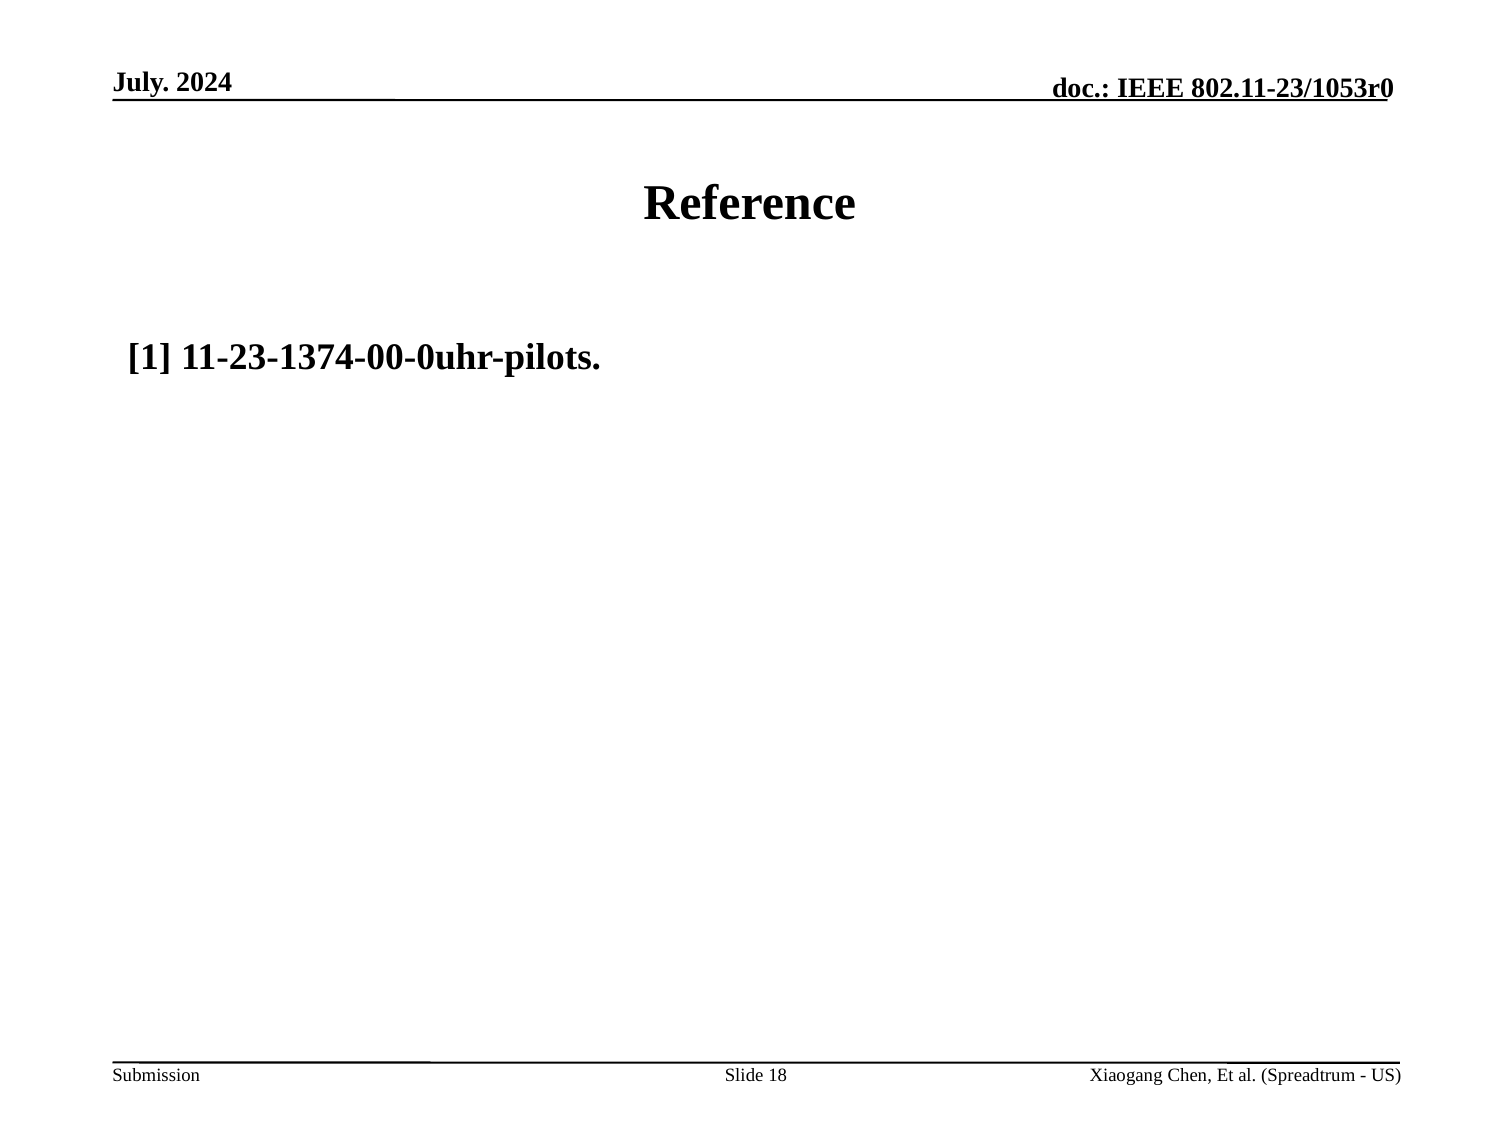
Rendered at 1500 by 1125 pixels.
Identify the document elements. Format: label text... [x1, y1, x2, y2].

title Reference [112, 112, 1388, 288]
list [1] 11-23-1374-00-0uhr-pilots. [112, 324, 1388, 1000]
slide_number Slide 18 [712, 1061, 800, 1123]
footer Xiaogang Chen, Et al. (Spreadtrum - US) [878, 1061, 1402, 1093]
